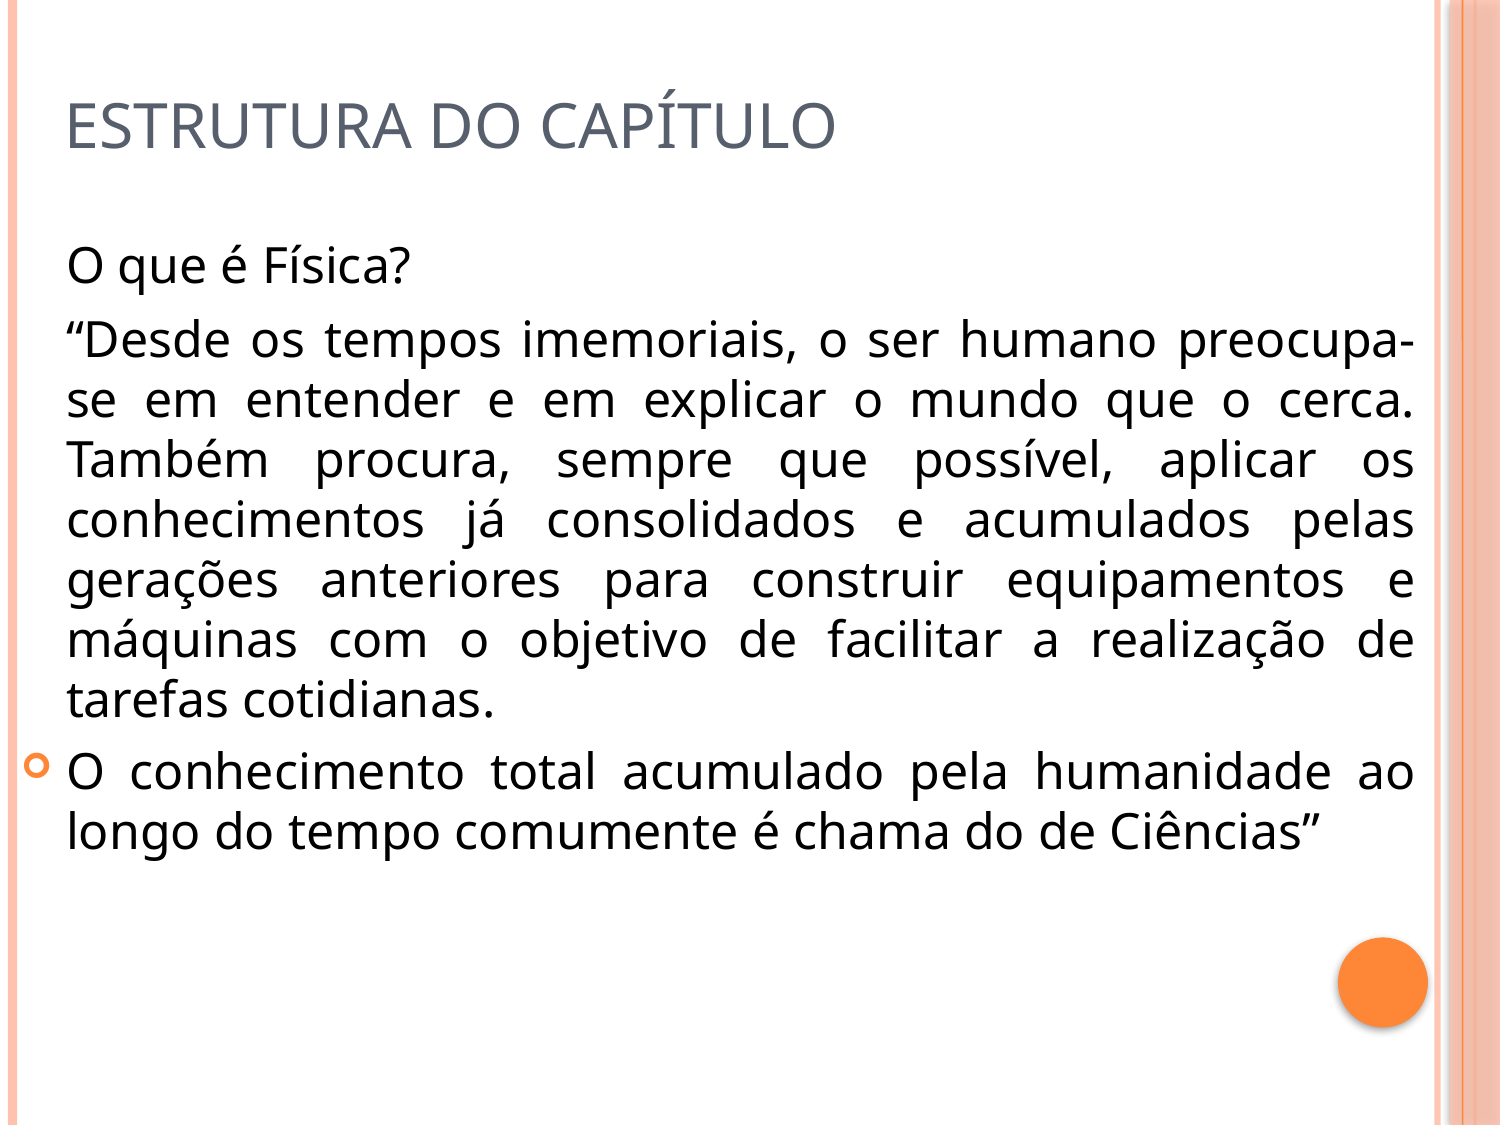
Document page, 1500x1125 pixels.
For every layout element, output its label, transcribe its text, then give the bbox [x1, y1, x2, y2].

title estrutura do capítulo [50, 31, 1475, 169]
list O que é Física? “Desde os tempos imemoriais, o ser humano preocupa-se em entender e em explicar o mundo que o cerca. Também procura, sempre que possível, aplicar os conhecimentos já consolidados e acumulados pelas gerações anteriores para construir equipamentos e máquinas com o objetivo de facilitar a realização de tarefas cotidianas. O conhecimento total acumulado pela humanidade ao longo do tempo comumente é chama do de Ciências” [6, 217, 1432, 960]
